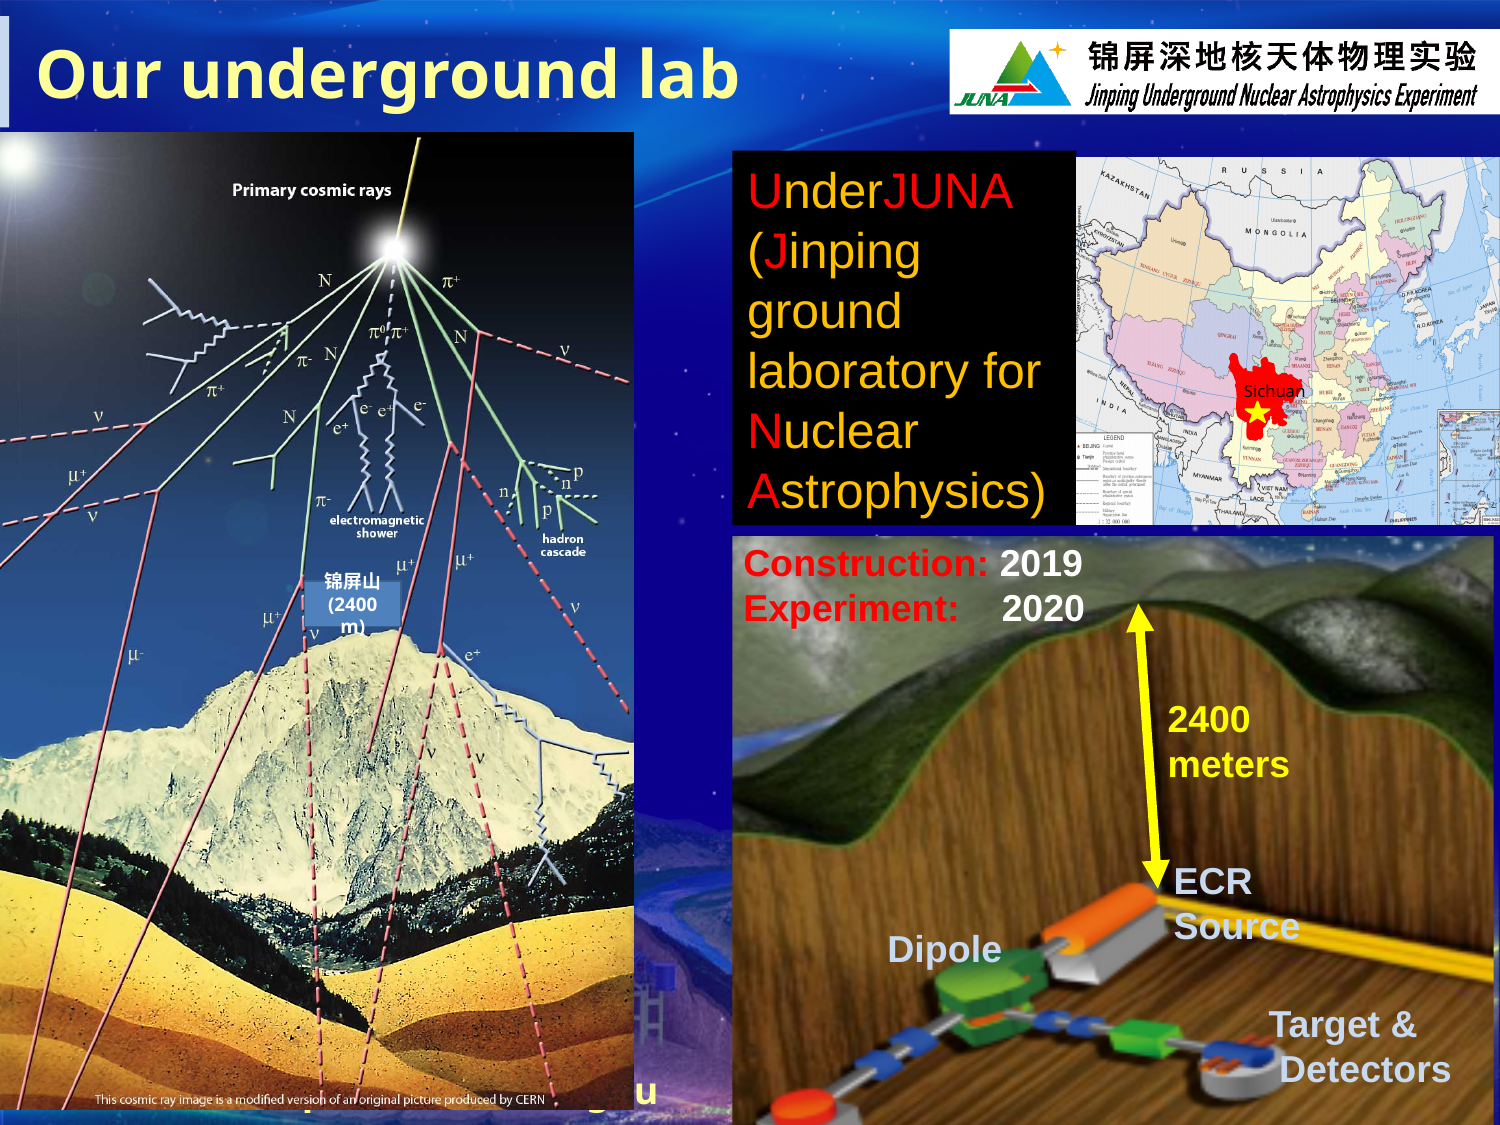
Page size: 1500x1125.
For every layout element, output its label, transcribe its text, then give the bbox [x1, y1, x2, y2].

picture [0, 0, 1500, 1125]
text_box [1138, 603, 1158, 889]
title Our underground lab [20, 16, 935, 128]
text_box Construction: 2019 Experiment: 2020 [728, 531, 1100, 682]
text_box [1076, 157, 1500, 525]
text_box UnderJUNA (Jinping ground laboratory for Nuclear Astrophysics) [732, 150, 1077, 526]
